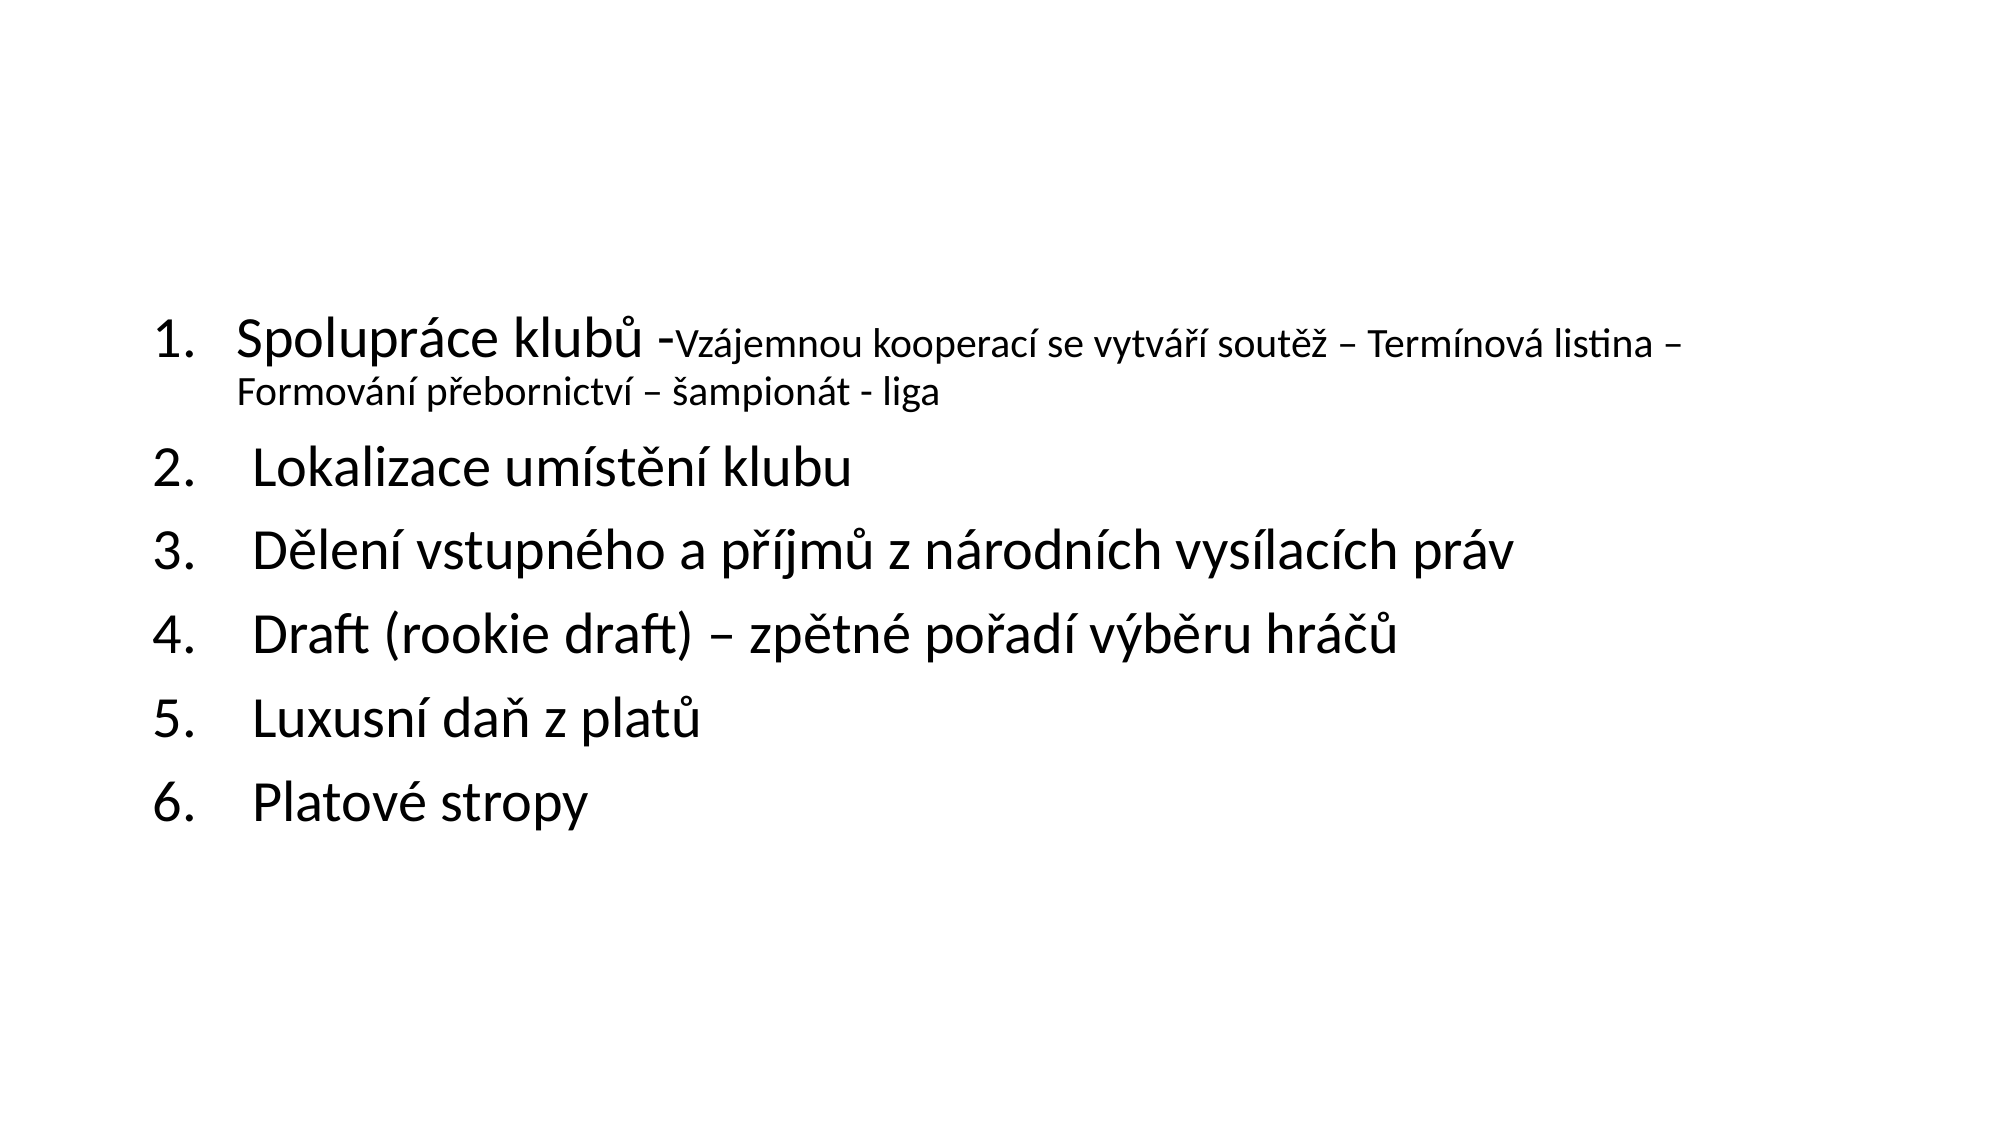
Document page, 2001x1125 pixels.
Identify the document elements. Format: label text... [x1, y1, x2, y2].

list Spolupráce klubů -Vzájemnou kooperací se vytváří soutěž – Termínová listina – Formování přebornictví – šampionát - liga Lokalizace umístění klubu Dělení vstupného a příjmů z národních vysílacích práv Draft (rookie draft) – zpětné pořadí výběru hráčů Luxusní daň z platů Platové stropy [137, 299, 1863, 1014]
